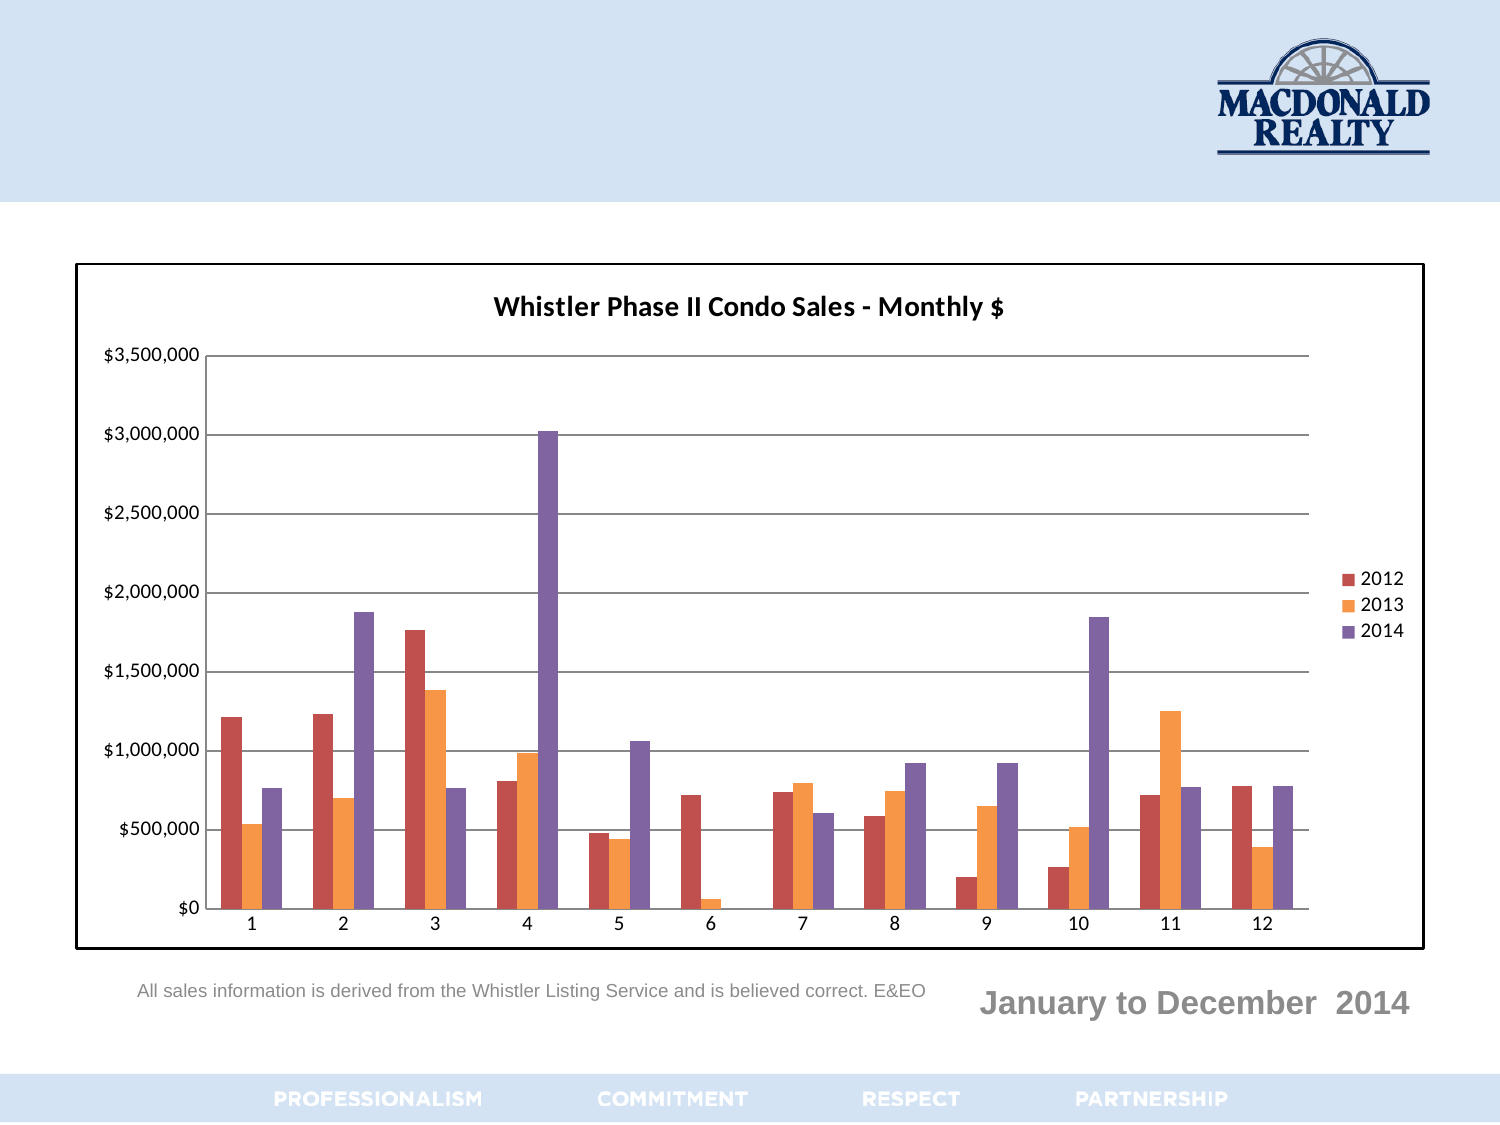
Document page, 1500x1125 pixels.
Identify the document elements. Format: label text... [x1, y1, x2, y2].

picture [0, 0, 1500, 1125]
chart [74, 262, 1426, 951]
footer All sales information is derived from the Whistler Listing Service and is believed correct. E&EO [75, 962, 988, 1041]
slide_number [988, 962, 1425, 1041]
